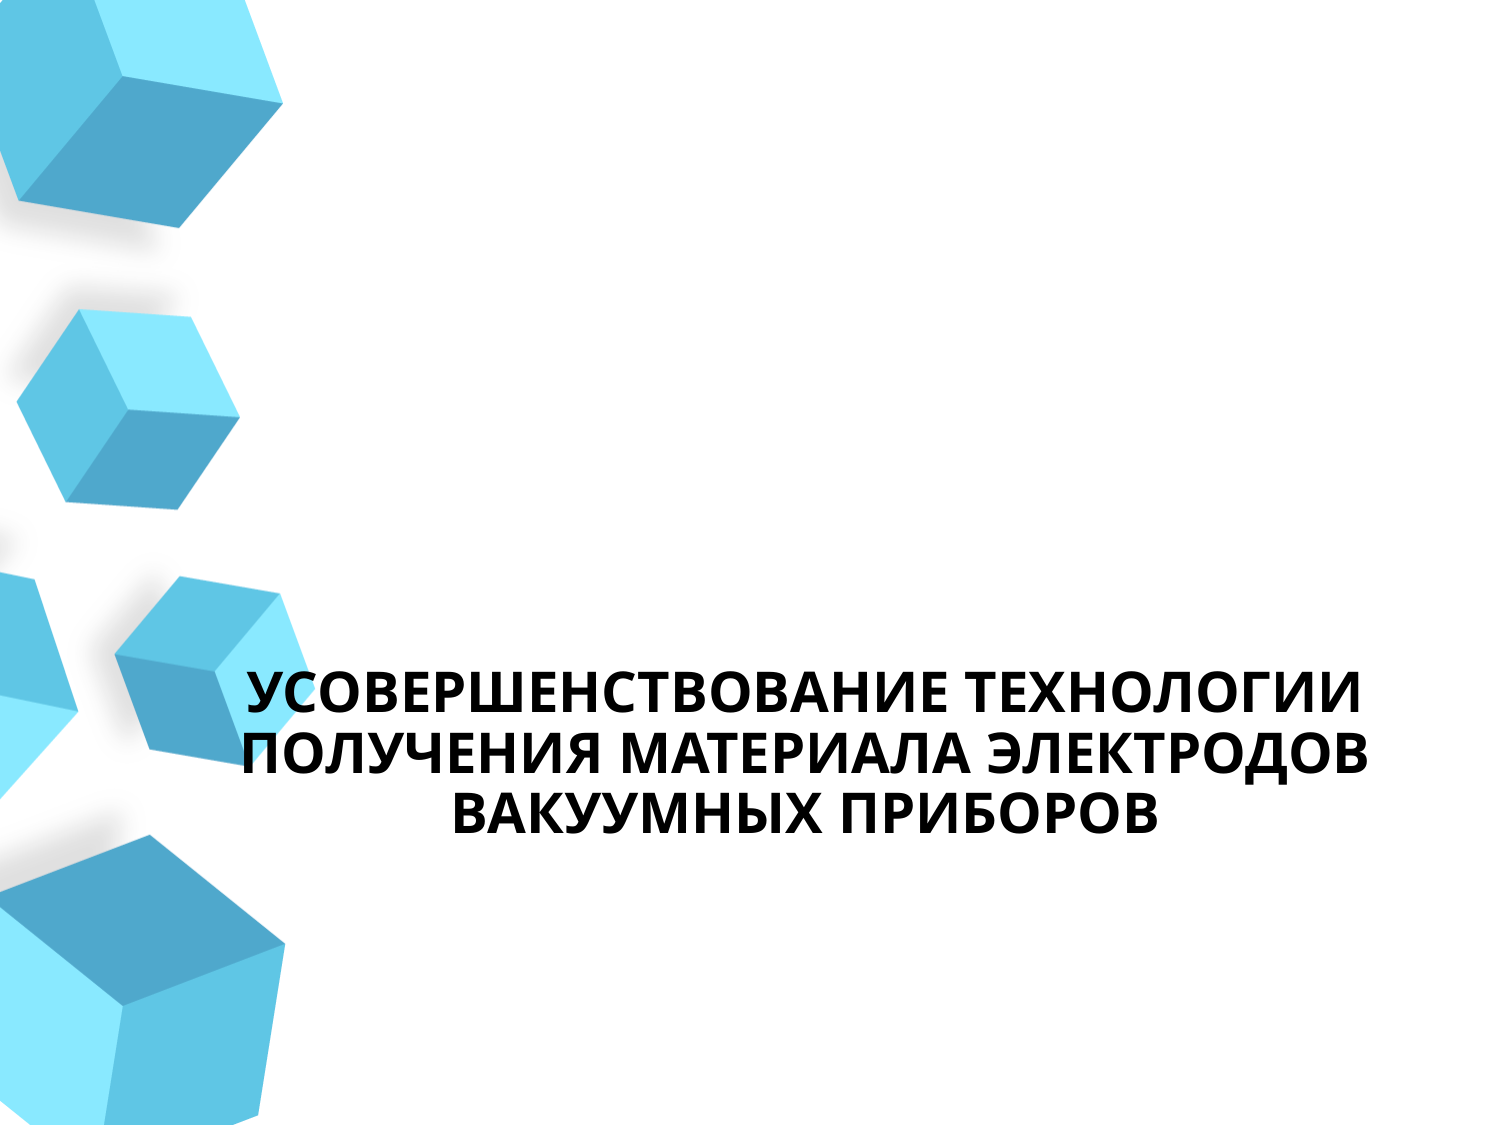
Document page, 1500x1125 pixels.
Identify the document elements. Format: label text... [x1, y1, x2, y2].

title УСОВЕРШЕНСТВОВАНИЕ ТЕХНОЛОГИИ ПОЛУЧЕНИЯ МАТЕРИАЛА ЭЛЕКТРОДОВ ВАКУУМНЫХ ПРИБОРОВ [173, 612, 1437, 854]
picture [0, 0, 1500, 1125]
